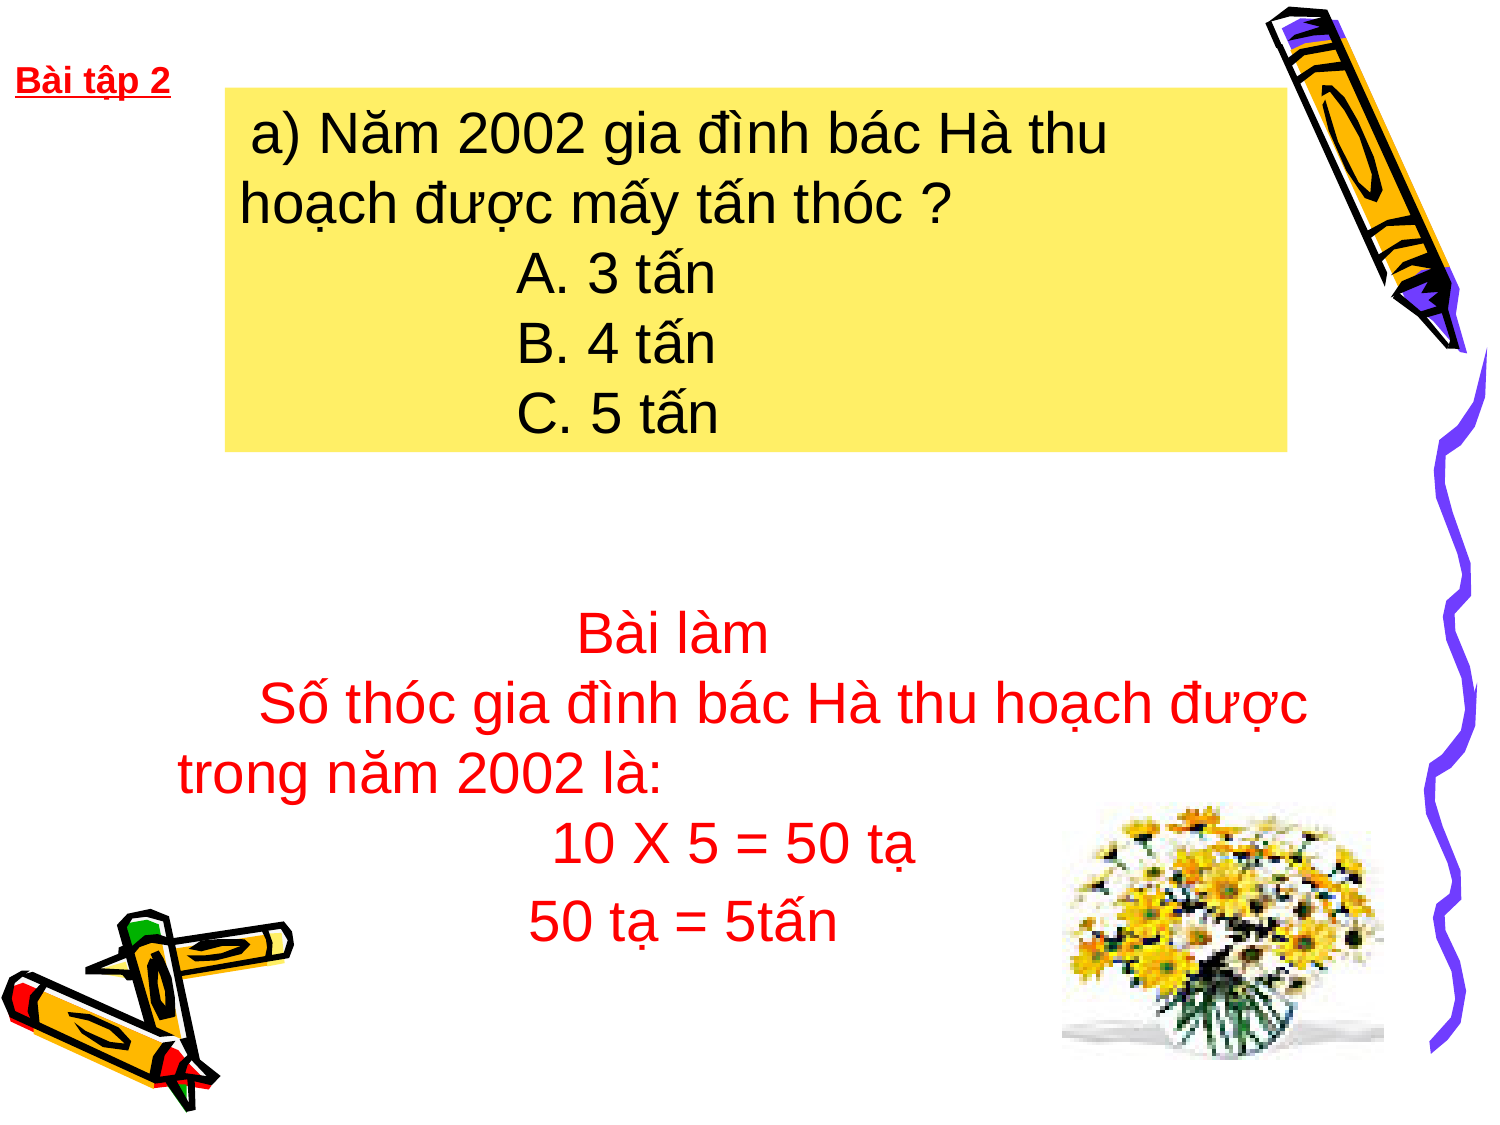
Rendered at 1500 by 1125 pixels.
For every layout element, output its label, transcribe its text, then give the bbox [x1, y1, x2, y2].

text_box Bài làm Số thóc gia đình bác Hà thu hoạch được trong năm 2002 là: 10 X 5 = 50 tạ 50 tạ = 5tấn [162, 587, 1375, 963]
text_box Bài tập 2 [0, 48, 350, 109]
text_box a) Năm 2002 gia đình bác Hà thu hoạch được mấy tấn thóc ? A. 3 tấn B. 4 tấn C. 5 tấn [224, 87, 1288, 453]
picture [1062, 774, 1384, 1096]
